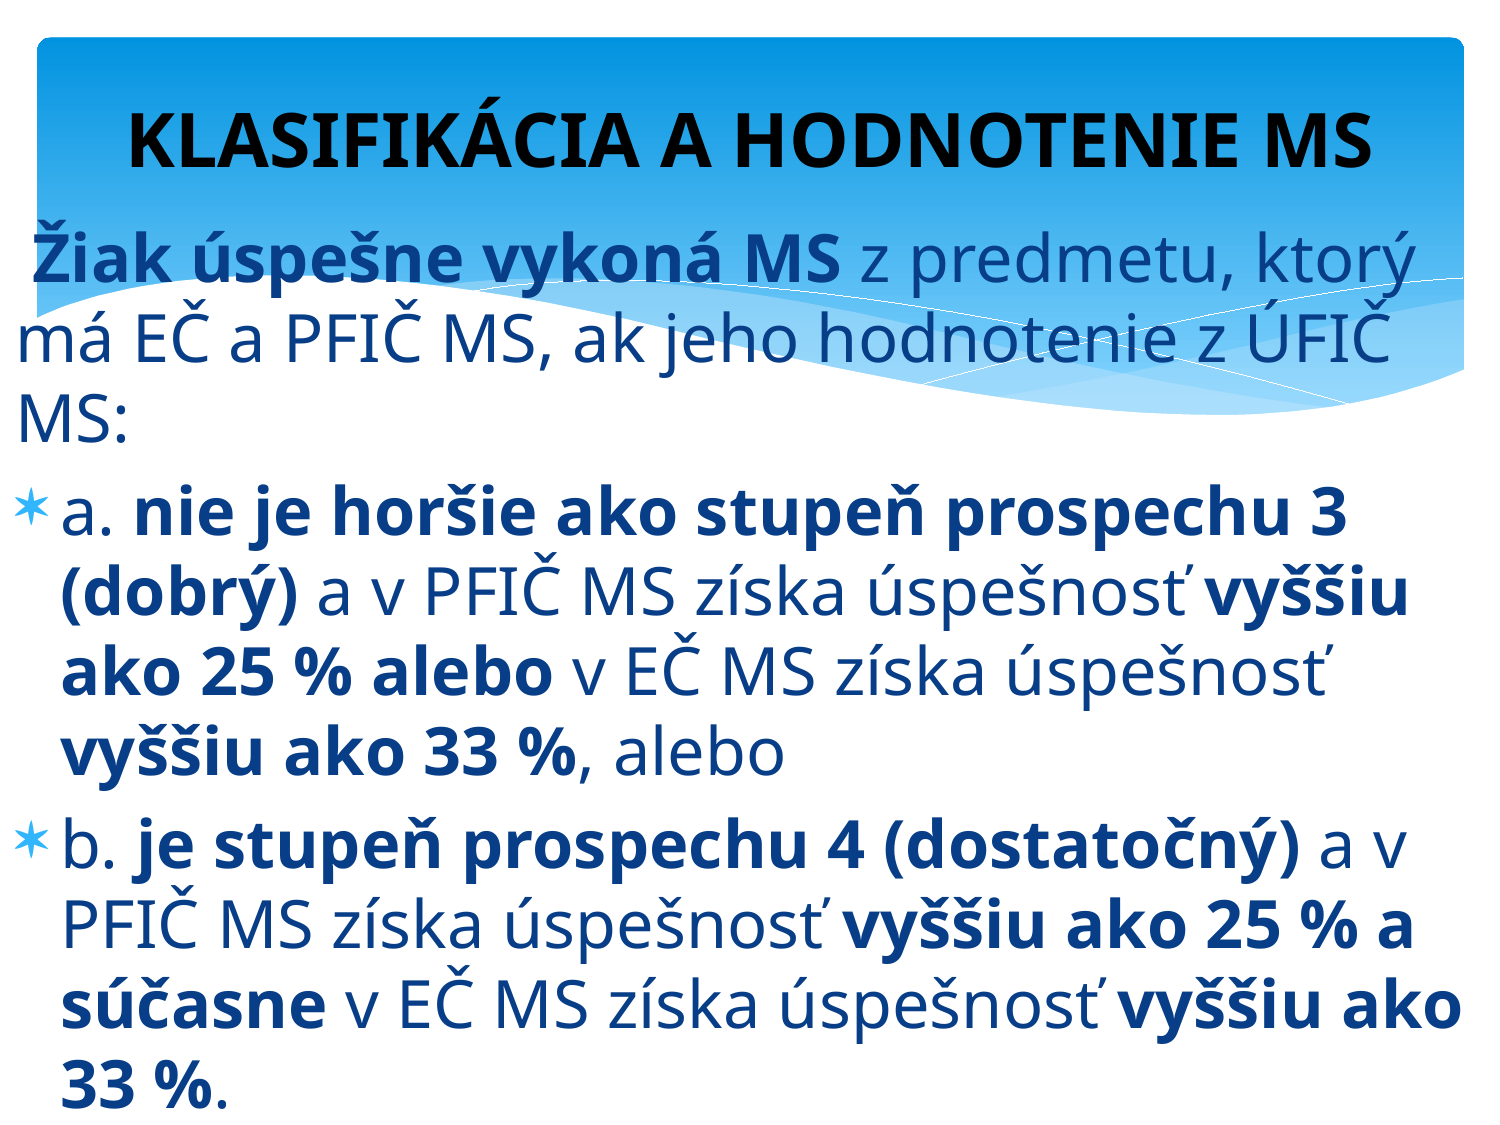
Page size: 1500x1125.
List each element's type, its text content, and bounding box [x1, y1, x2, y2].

title KLASIFIKÁCIA A HODNOTENIE MS [75, 55, 1425, 220]
list Žiak úspešne vykoná MS z predmetu, ktorý má EČ a PFIČ MS, ak jeho hodnotenie z ÚFIČ MS: a. nie je horšie ako stupeň prospechu 3 (dobrý) a v PFIČ MS získa úspešnosť vyššiu ako 25 % alebo v EČ MS získa úspešnosť vyššiu ako 33 %, alebo b. je stupeň prospechu 4 (dostatočný) a v PFIČ MS získa úspešnosť vyššiu ako 25 % a súčasne v EČ MS získa úspešnosť vyššiu ako 33 %. [0, 208, 1500, 1125]
